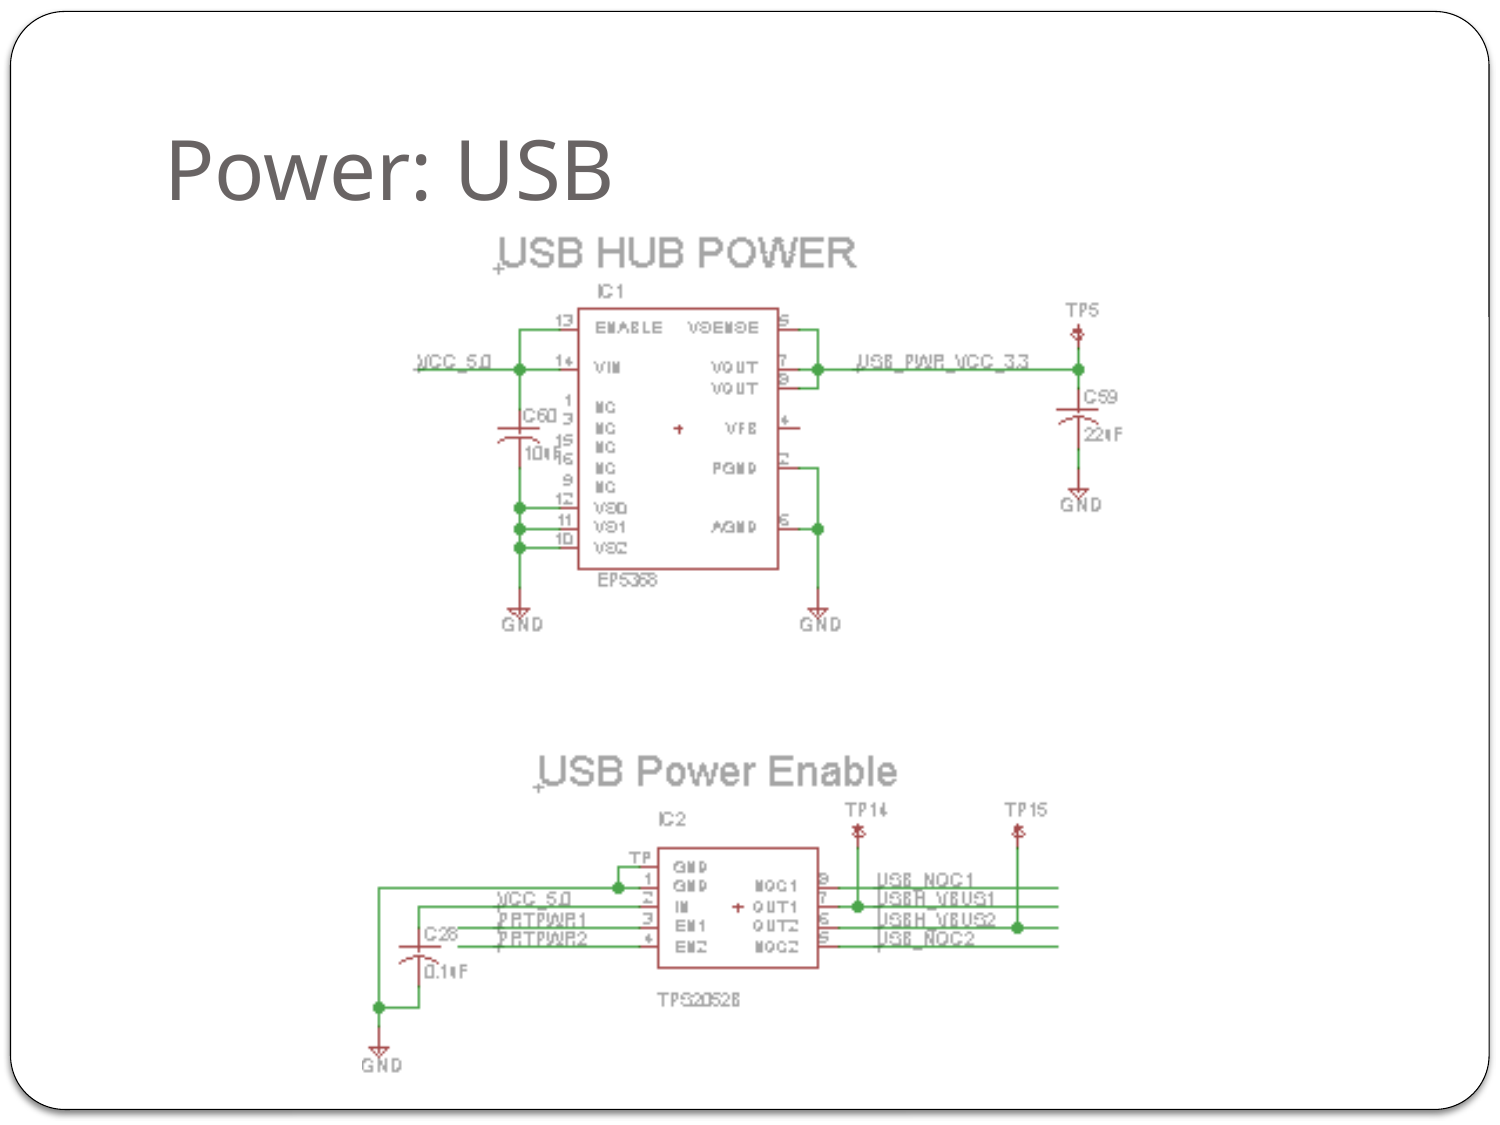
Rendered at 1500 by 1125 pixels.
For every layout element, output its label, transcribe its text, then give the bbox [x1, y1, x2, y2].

title Power: USB [150, 45, 1425, 233]
picture [362, 212, 1132, 1094]
